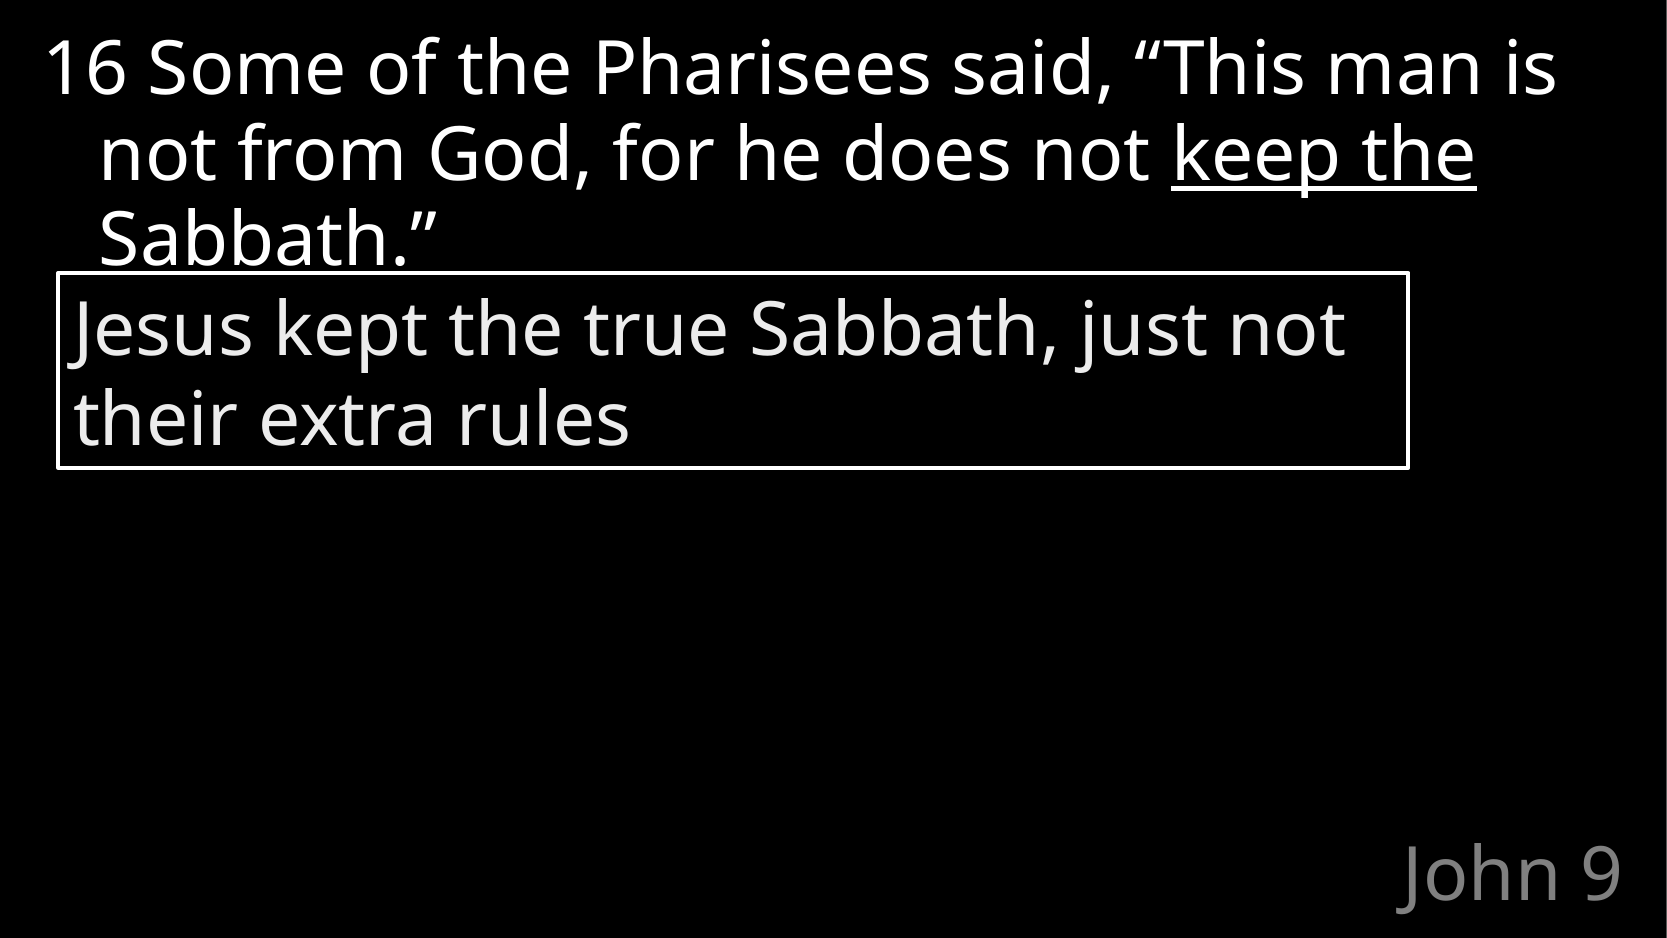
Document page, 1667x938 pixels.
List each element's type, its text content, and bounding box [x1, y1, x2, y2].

list 16 Some of the Pharisees said, “This man is not from God, for he does not keep the Sabbath.” [27, 18, 1640, 813]
text_box Jesus kept the true Sabbath, just not their extra rules [58, 273, 1409, 468]
title John 9 [1058, 834, 1640, 923]
